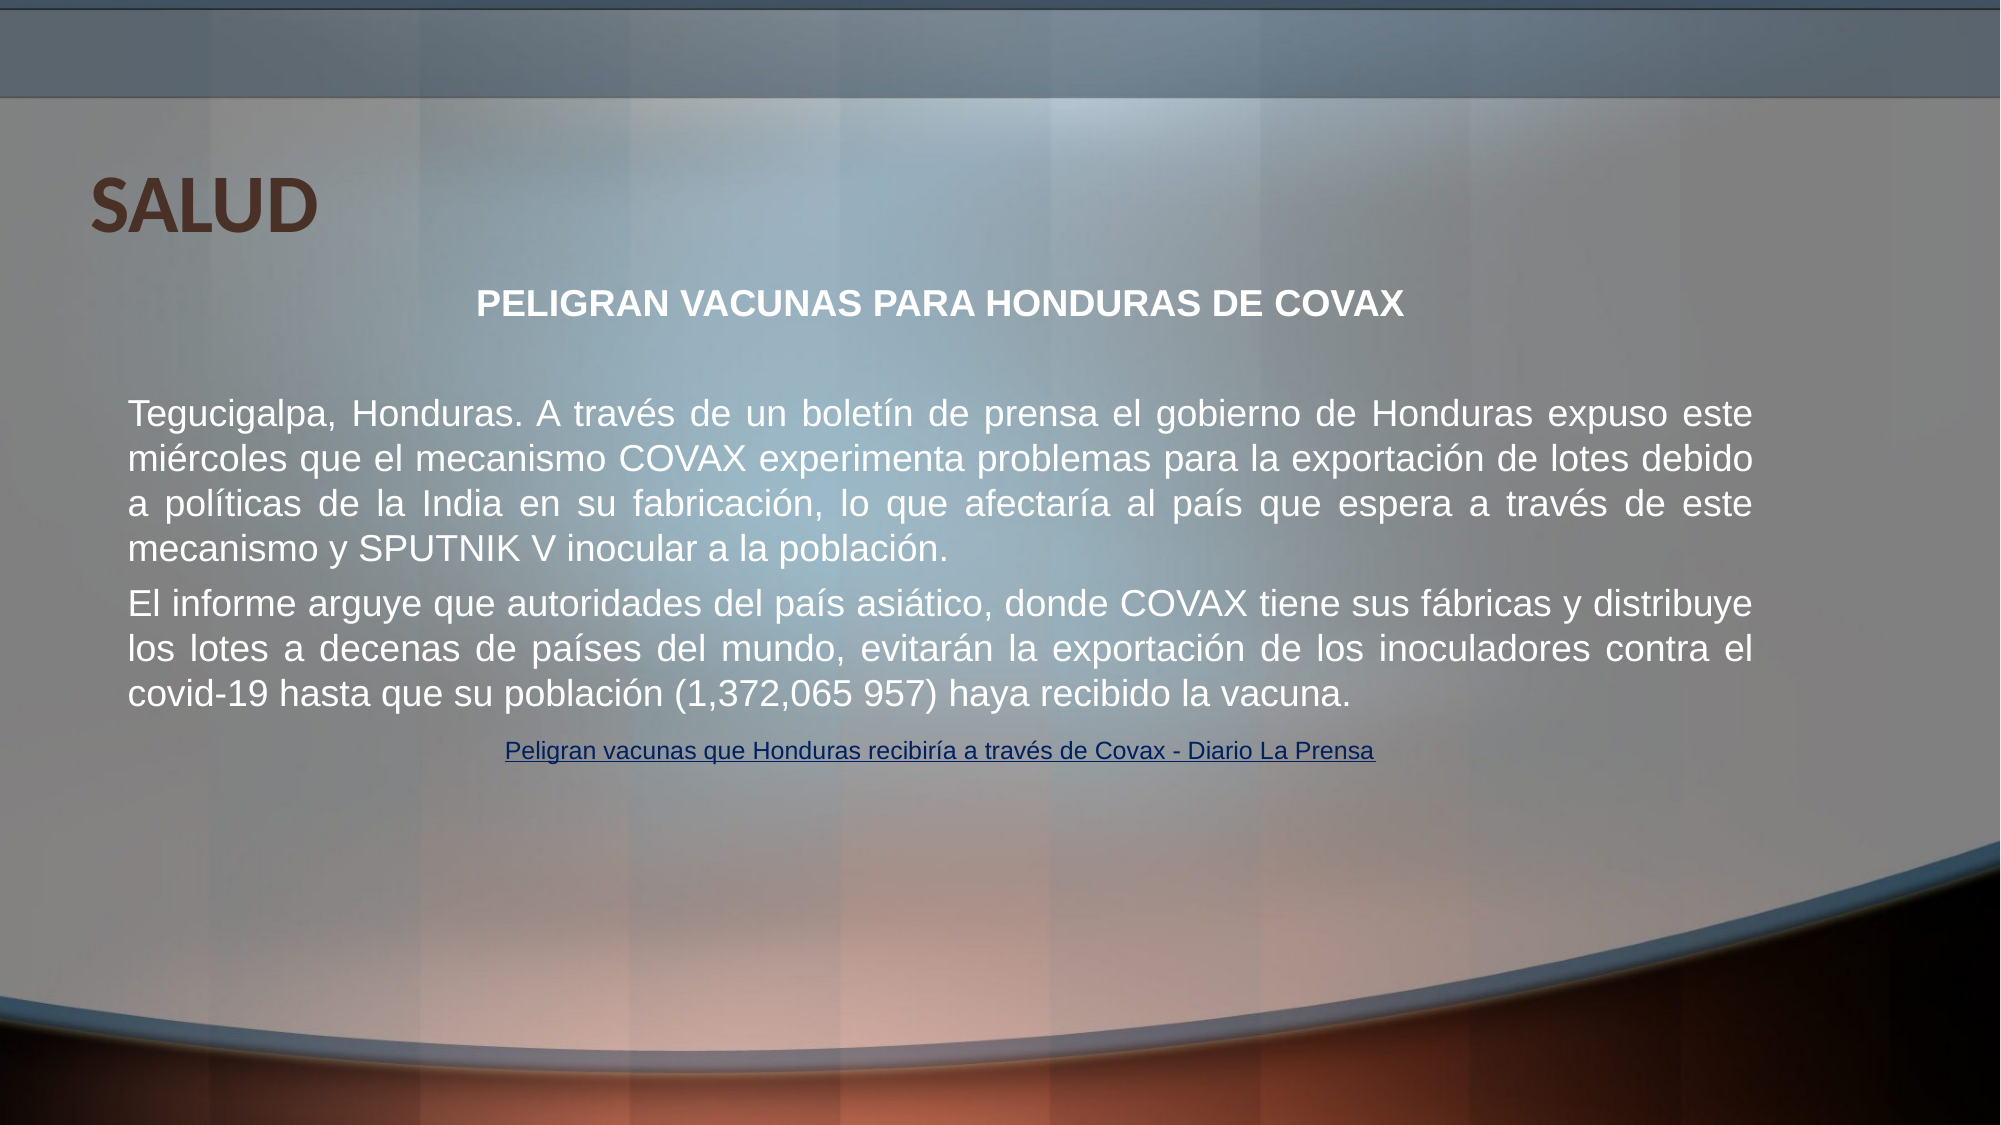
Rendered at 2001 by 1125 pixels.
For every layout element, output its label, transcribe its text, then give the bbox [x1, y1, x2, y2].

picture [0, 0, 2001, 1125]
title SALUD [75, 104, 1732, 294]
list PELIGRAN VACUNAS PARA HONDURAS DE COVAX Tegucigalpa, Honduras. A través de un boletín de prensa el gobierno de Honduras expuso este miércoles que el mecanismo COVAX experimenta problemas para la exportación de lotes debido a políticas de la India en su fabricación, lo que afectaría al país que espera a través de este mecanismo y SPUTNIK V inocular a la población. El informe arguye que autoridades del país asiático, donde COVAX tiene sus fábricas y distribuye los lotes a decenas de países del mundo, evitarán la exportación de los inoculadores contra el covid-19 hasta que su población (1,372,065 957) haya recibido la vacuna. Peligran vacunas que Honduras recibiría a través de Covax - Diario La Prensa [112, 199, 1769, 820]
